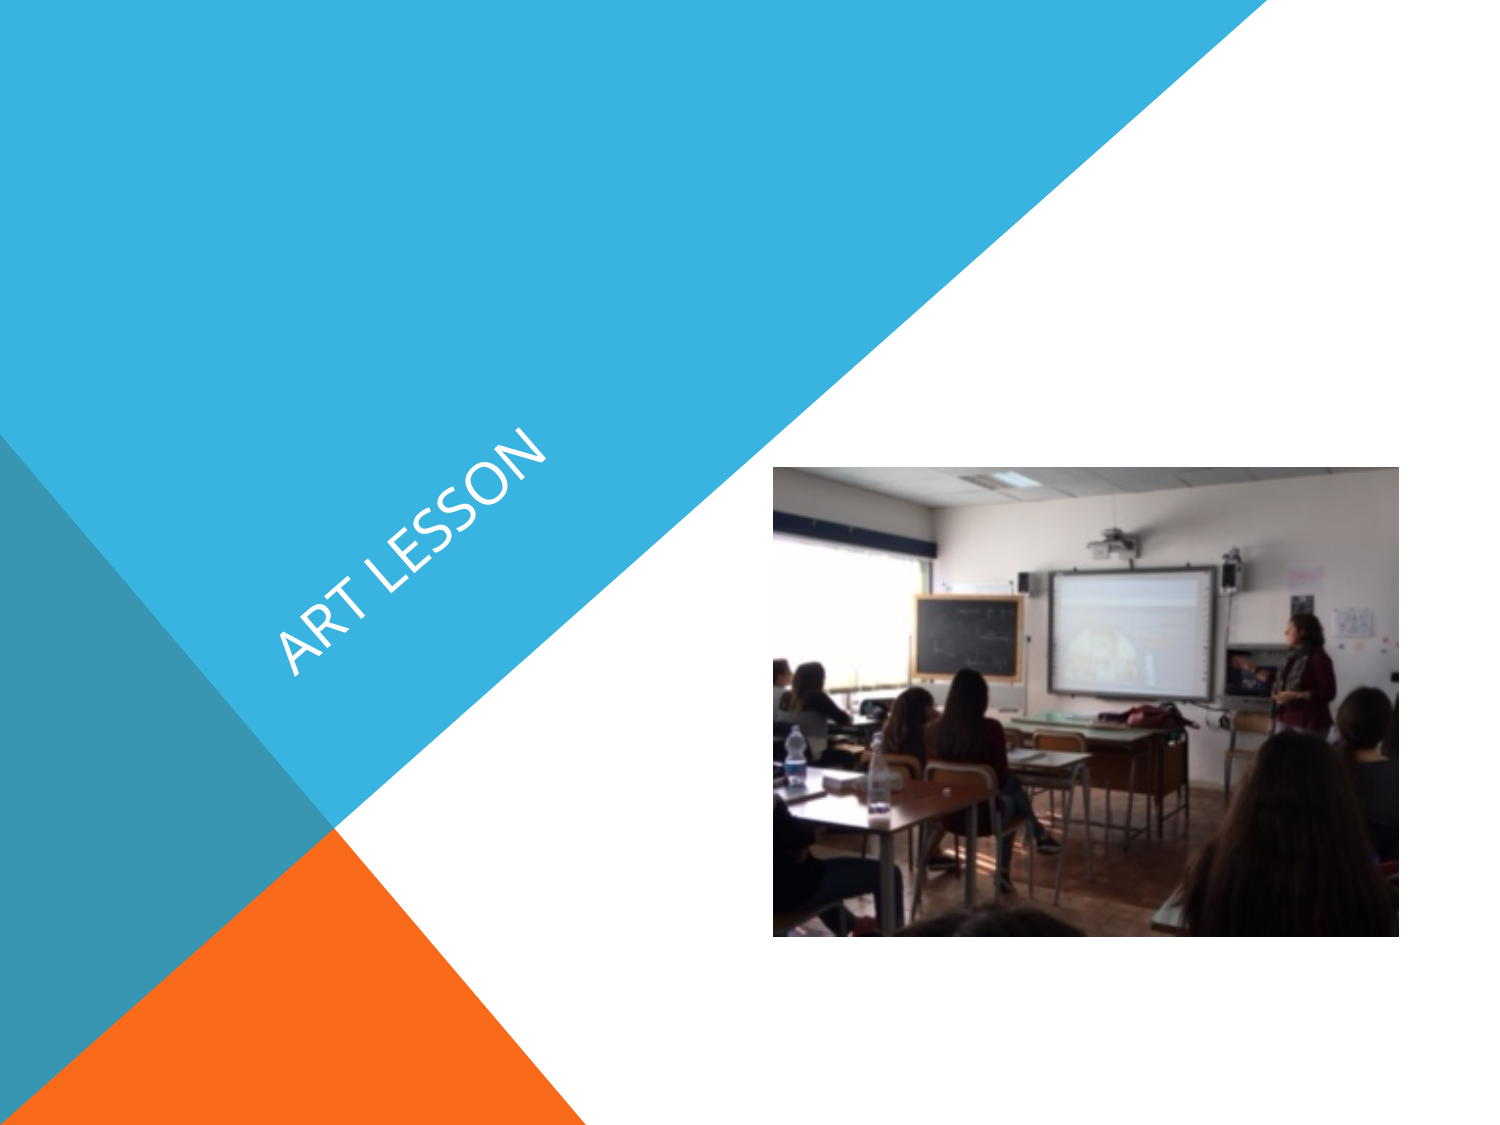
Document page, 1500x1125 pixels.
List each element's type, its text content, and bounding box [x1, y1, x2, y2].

title Art lesson [174, 0, 938, 696]
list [773, 467, 1399, 937]
